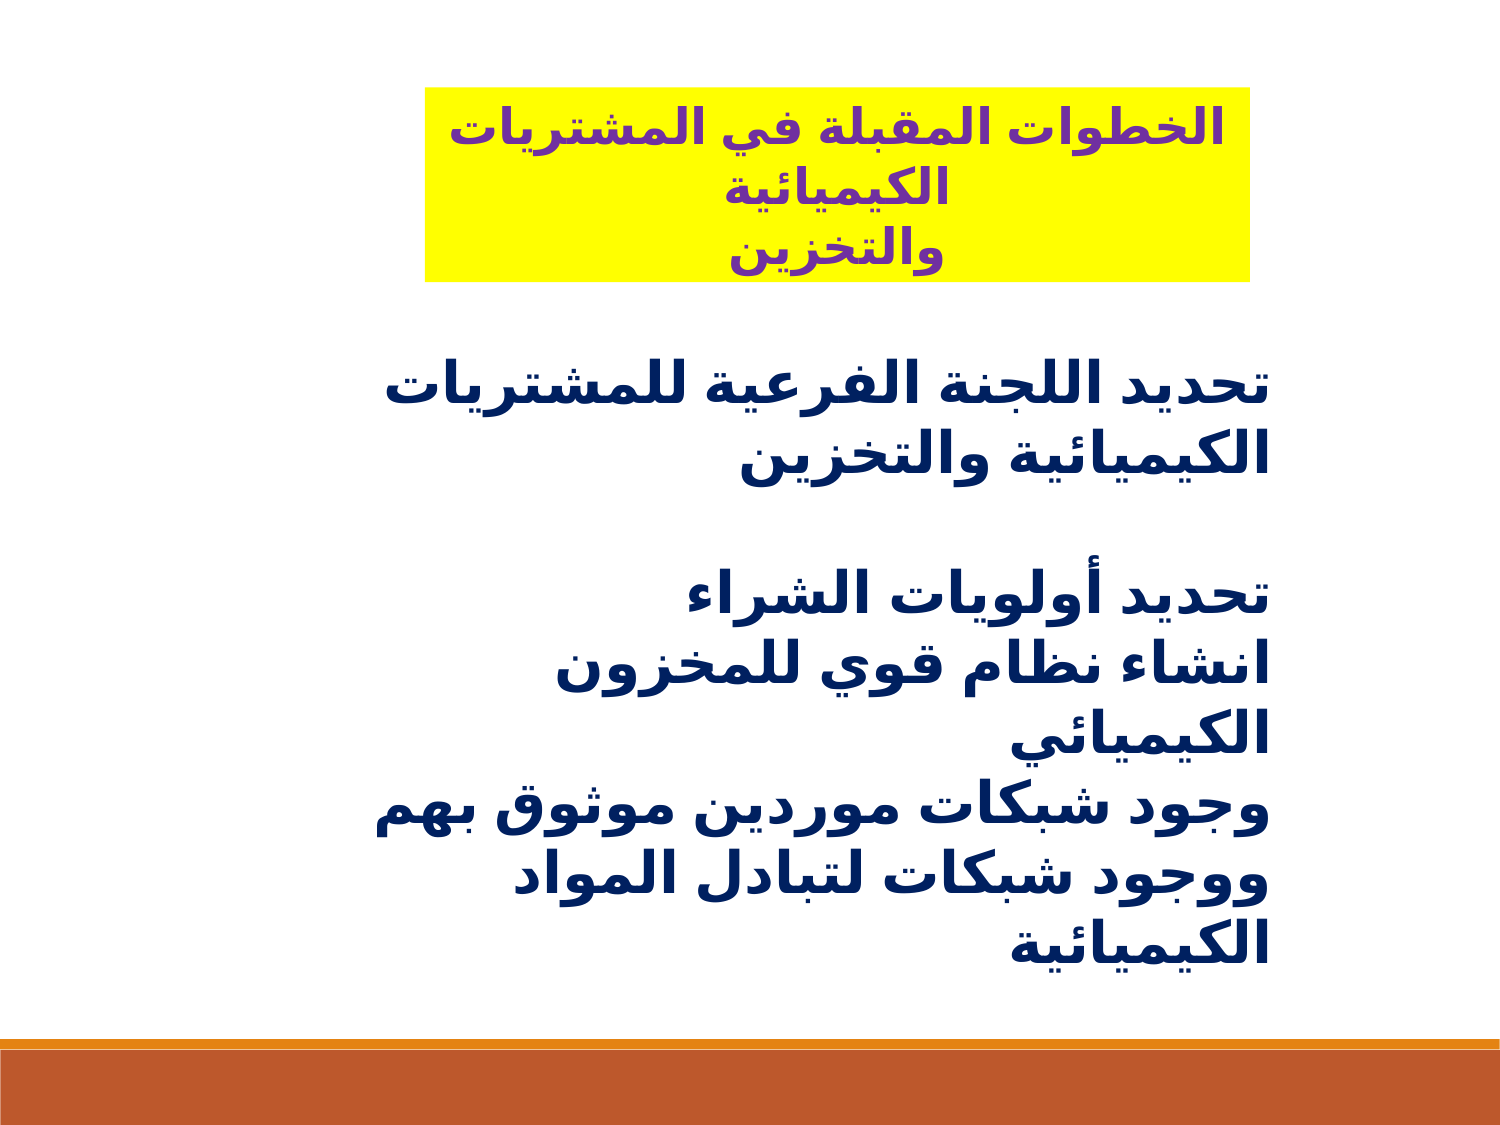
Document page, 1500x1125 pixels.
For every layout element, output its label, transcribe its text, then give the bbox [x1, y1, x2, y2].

text_box الخطوات المقبلة في المشتريات الكيميائية والتخزين [424, 87, 1250, 283]
text_box تحديد اللجنة الفرعية للمشتريات الكيميائية والتخزين تحديد أولويات الشراء انشاء نظام قوي للمخزون الكيميائي وجود شبكات موردين موثوق بهم ووجود شبكات لتبادل المواد الكيميائية [262, 337, 1288, 983]
